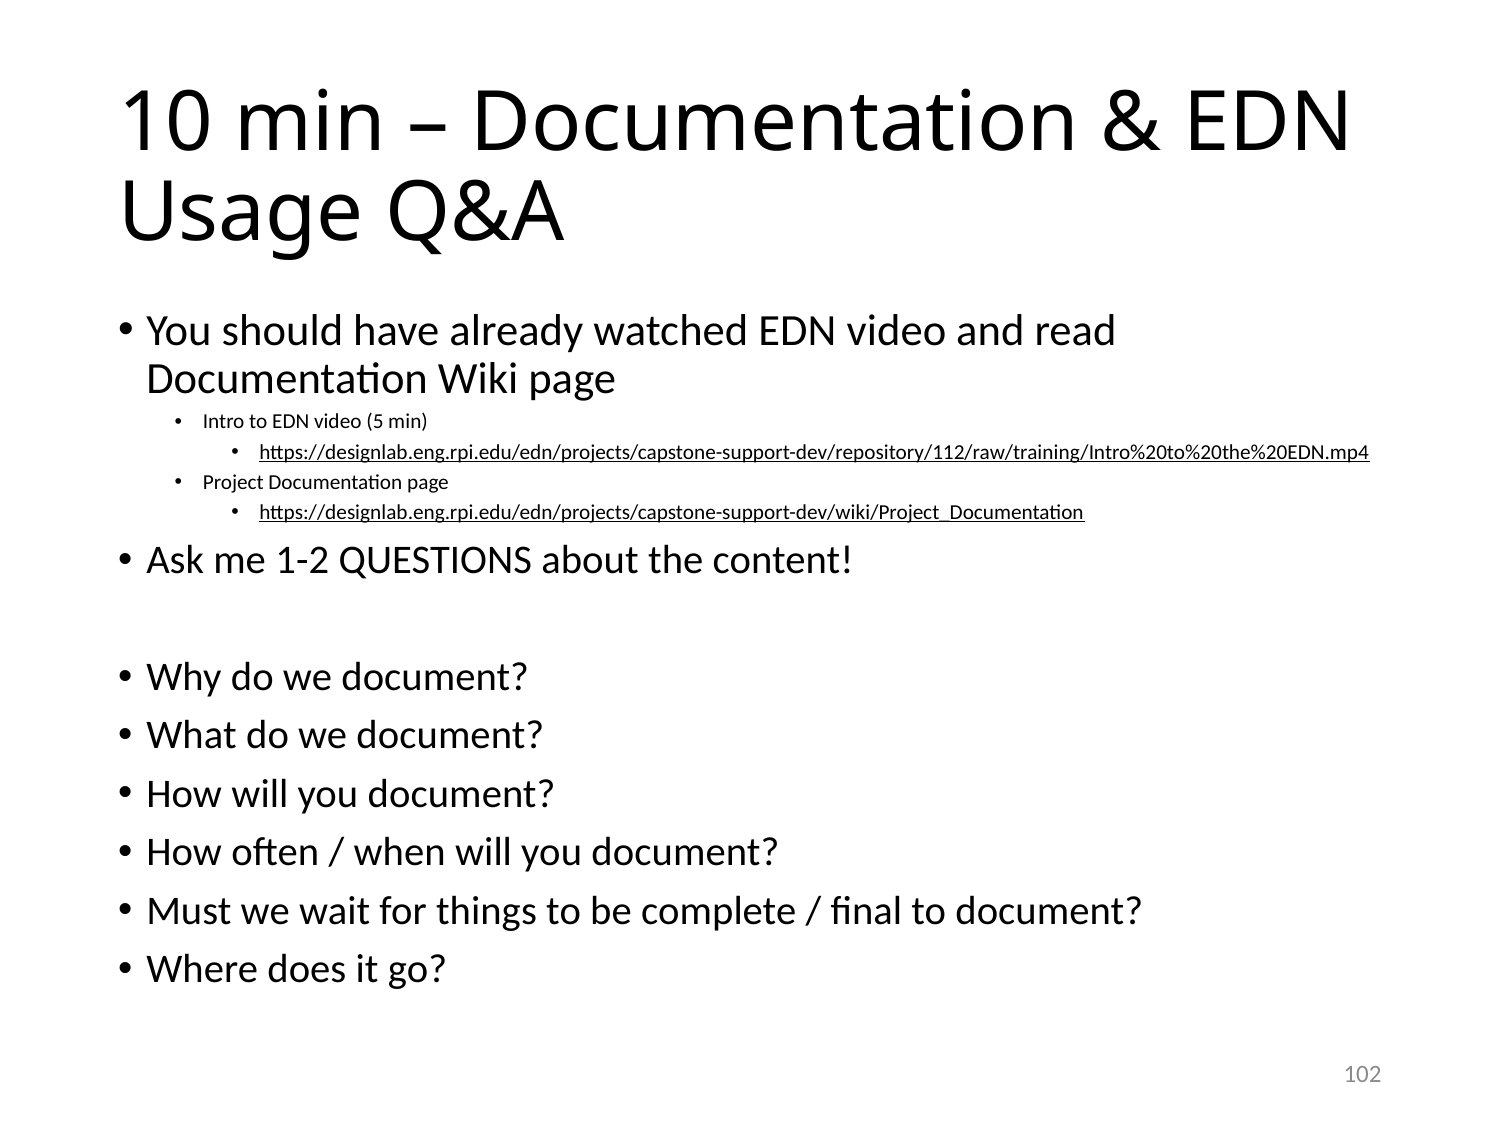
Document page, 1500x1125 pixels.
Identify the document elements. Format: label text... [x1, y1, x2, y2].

list You should have already watched EDN video and read Documentation Wiki page Intro to EDN video (5 min) https://designlab.eng.rpi.edu/edn/projects/capstone-support-dev/repository/112/raw/training/Intro%20to%20the%20EDN.mp4 Project Documentation page https://designlab.eng.rpi.edu/edn/projects/capstone-support-dev/wiki/Project_Documentation Ask me 1-2 QUESTIONS about the content! Why do we document? What do we document? How will you document? How often / when will you document? Must we wait for things to be complete / final to document? Where does it go? [103, 299, 1397, 1014]
title 10 min – Documentation & EDN Usage Q&A [103, 59, 1397, 278]
slide_number 102 [1059, 1042, 1397, 1103]
